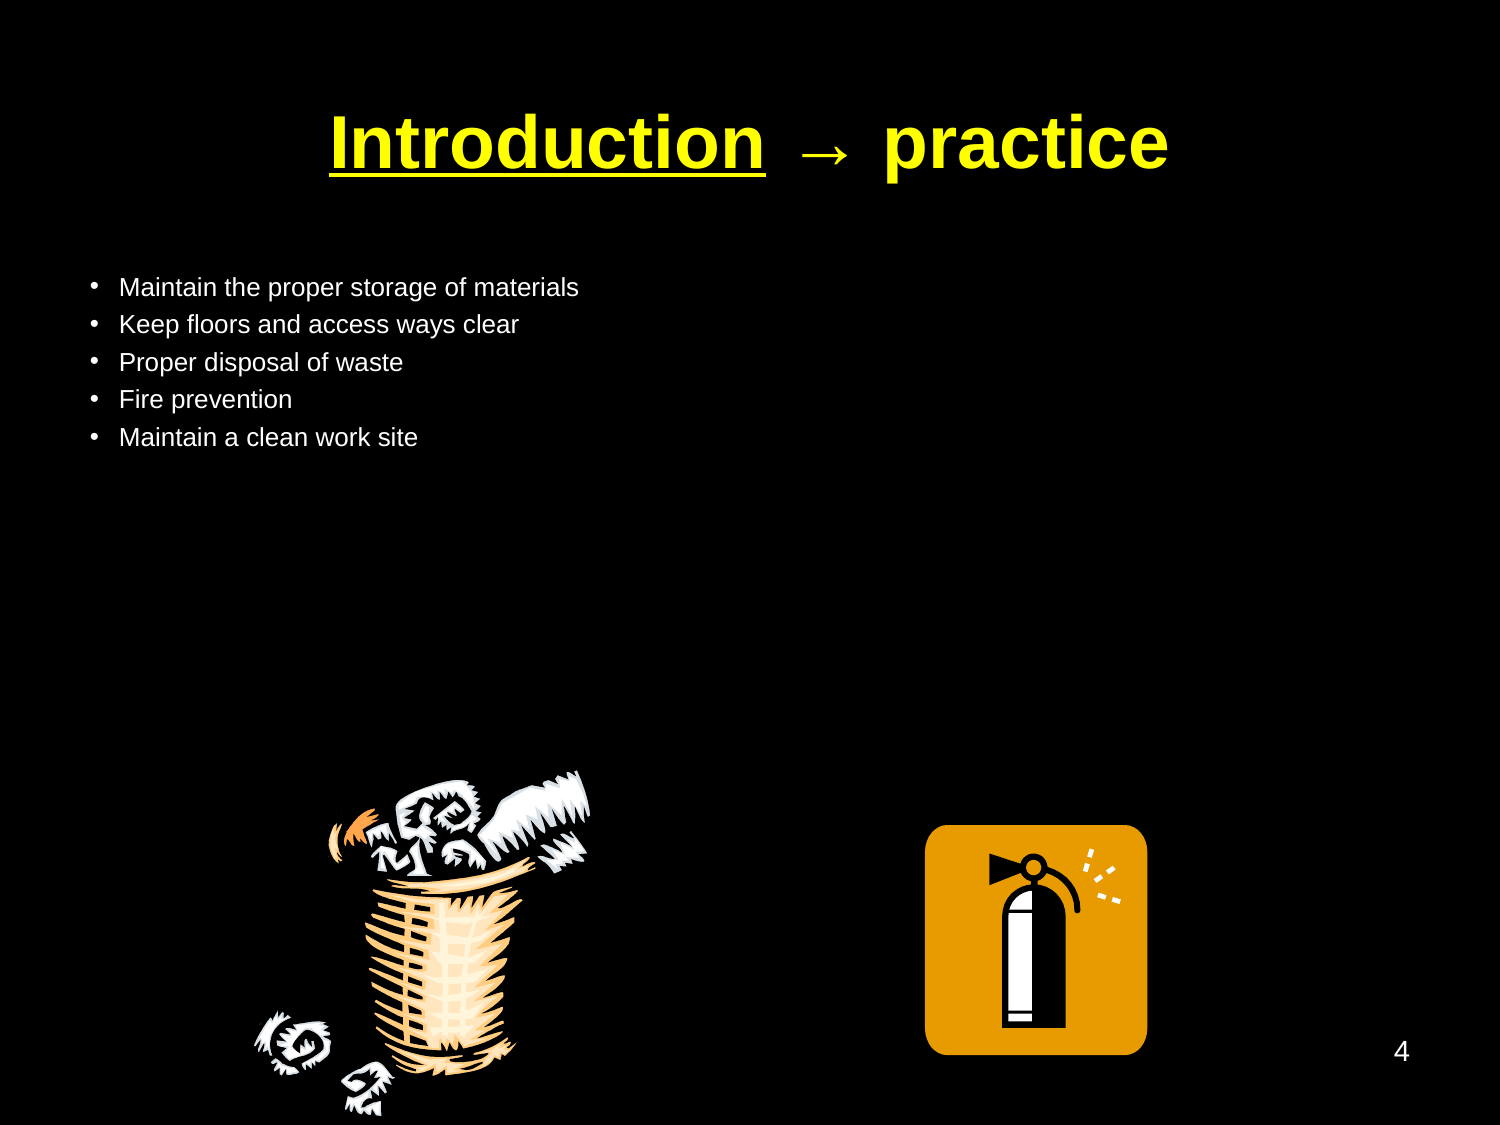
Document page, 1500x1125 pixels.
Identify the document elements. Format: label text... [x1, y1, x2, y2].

picture [924, 824, 1148, 1056]
picture [249, 755, 612, 1125]
list Maintain the proper storage of materials Keep floors and access ways clear Proper disposal of waste Fire prevention Maintain a clean work site [75, 262, 1425, 463]
text_box <number> [1074, 1024, 1425, 1103]
title Introduction → practice [75, 45, 1425, 233]
